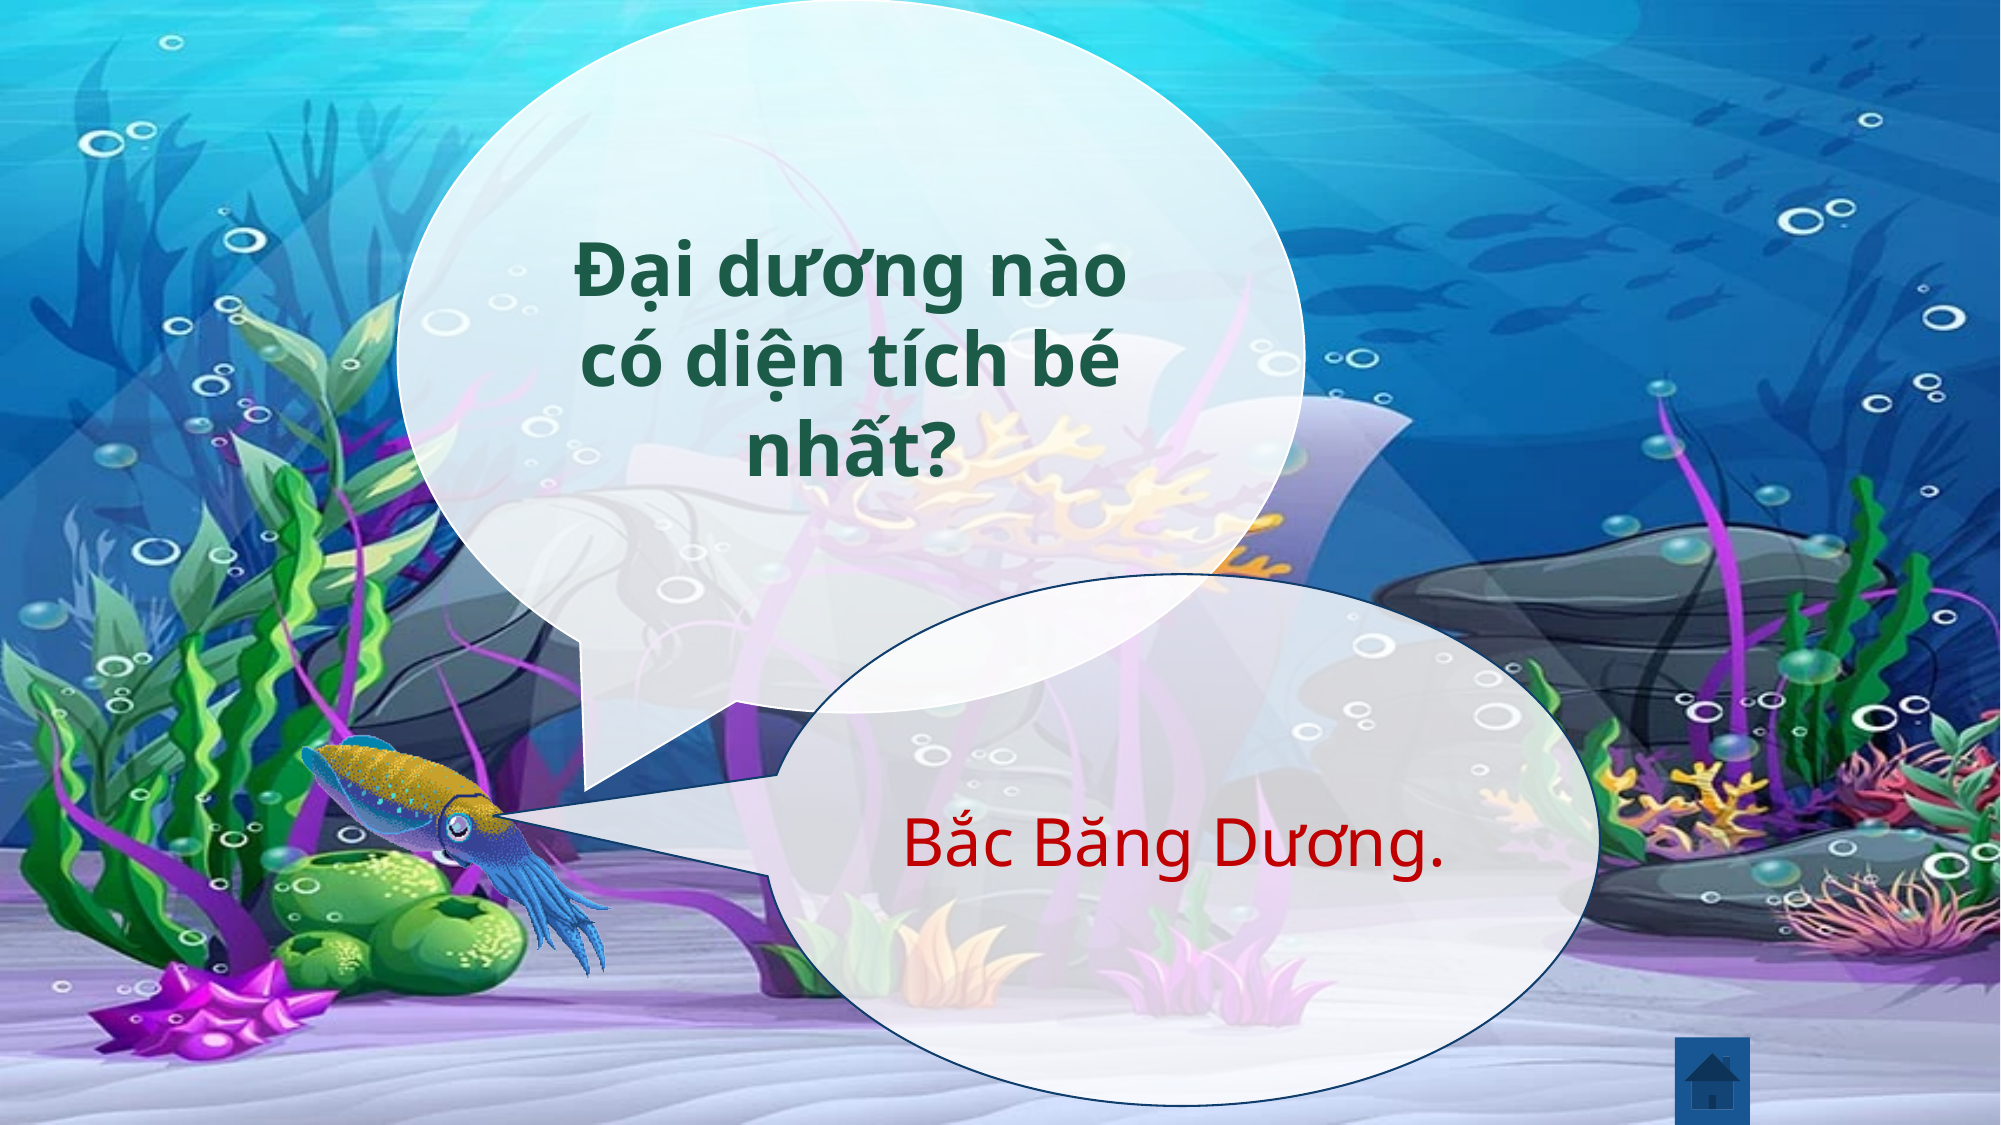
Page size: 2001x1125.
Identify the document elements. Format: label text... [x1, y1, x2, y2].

text_box [1674, 1037, 1750, 1125]
picture [0, 0, 2001, 1125]
text_box Bắc Băng Dương. [679, 573, 1601, 1108]
text_box Đại dương nào có diện tích bé nhất? [396, 0, 1306, 736]
